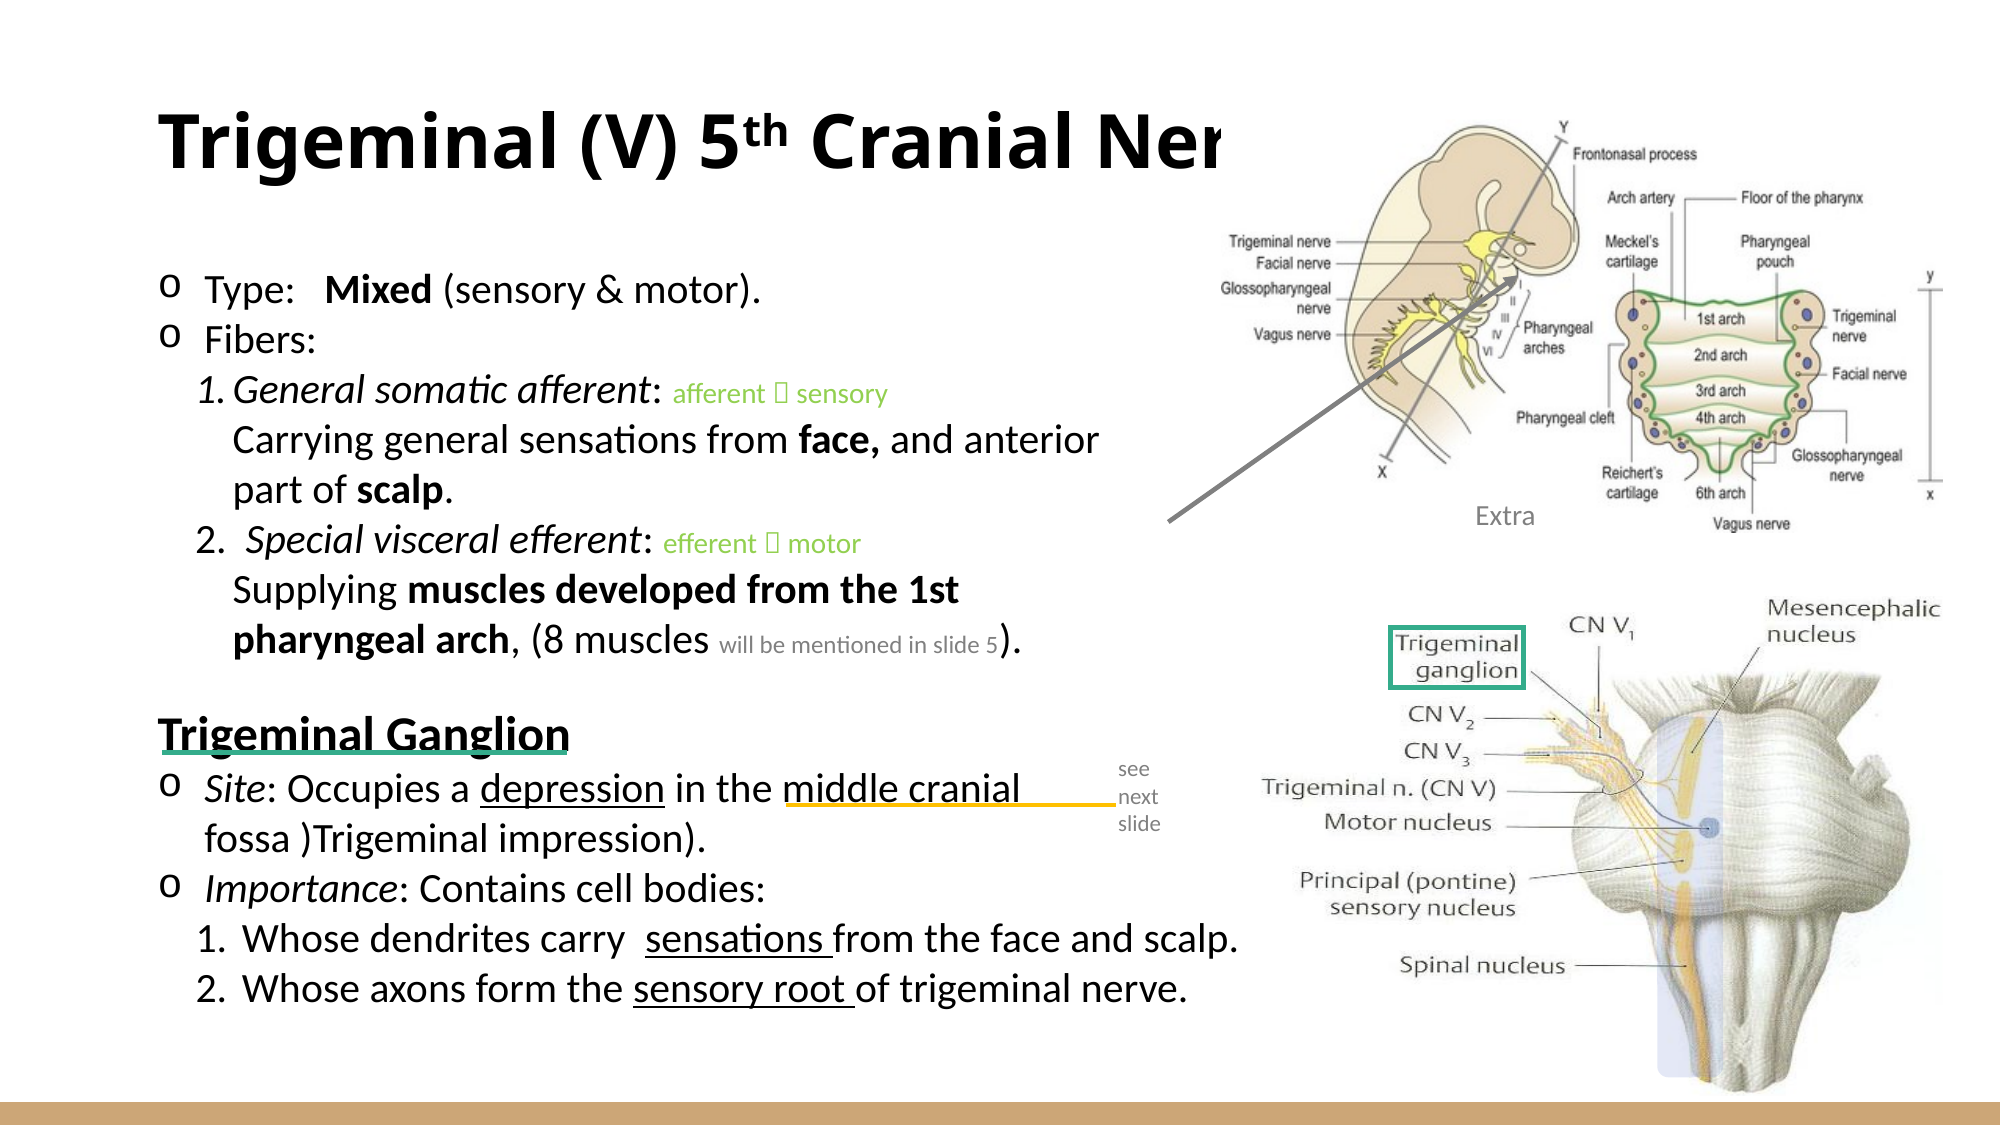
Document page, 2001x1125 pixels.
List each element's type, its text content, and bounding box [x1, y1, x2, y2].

text_box see next slide [1103, 746, 1195, 844]
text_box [1168, 119, 1943, 539]
text_box Type: Mixed (sensory & motor). Fibers: General somatic afferent: afferent  sensory Carrying general sensations from face, and anterior part of scalp. 2. Special visceral efferent: efferent  motor Supplying muscles developed from the 1st pharyngeal arch, (8 muscles will be mentioned in slide 5). [142, 254, 1116, 670]
text_box Trigeminal (V) 5th Cranial Nerve [142, 82, 1943, 208]
text_box Trigeminal Ganglion Site: Occupies a depression in the middle cranial fossa )Trigeminal impression). Importance: Contains cell bodies: Whose dendrites carry sensations from the face and scalp. Whose axons form the sensory root of trigeminal nerve. [142, 693, 1251, 1019]
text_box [1251, 596, 1943, 1096]
